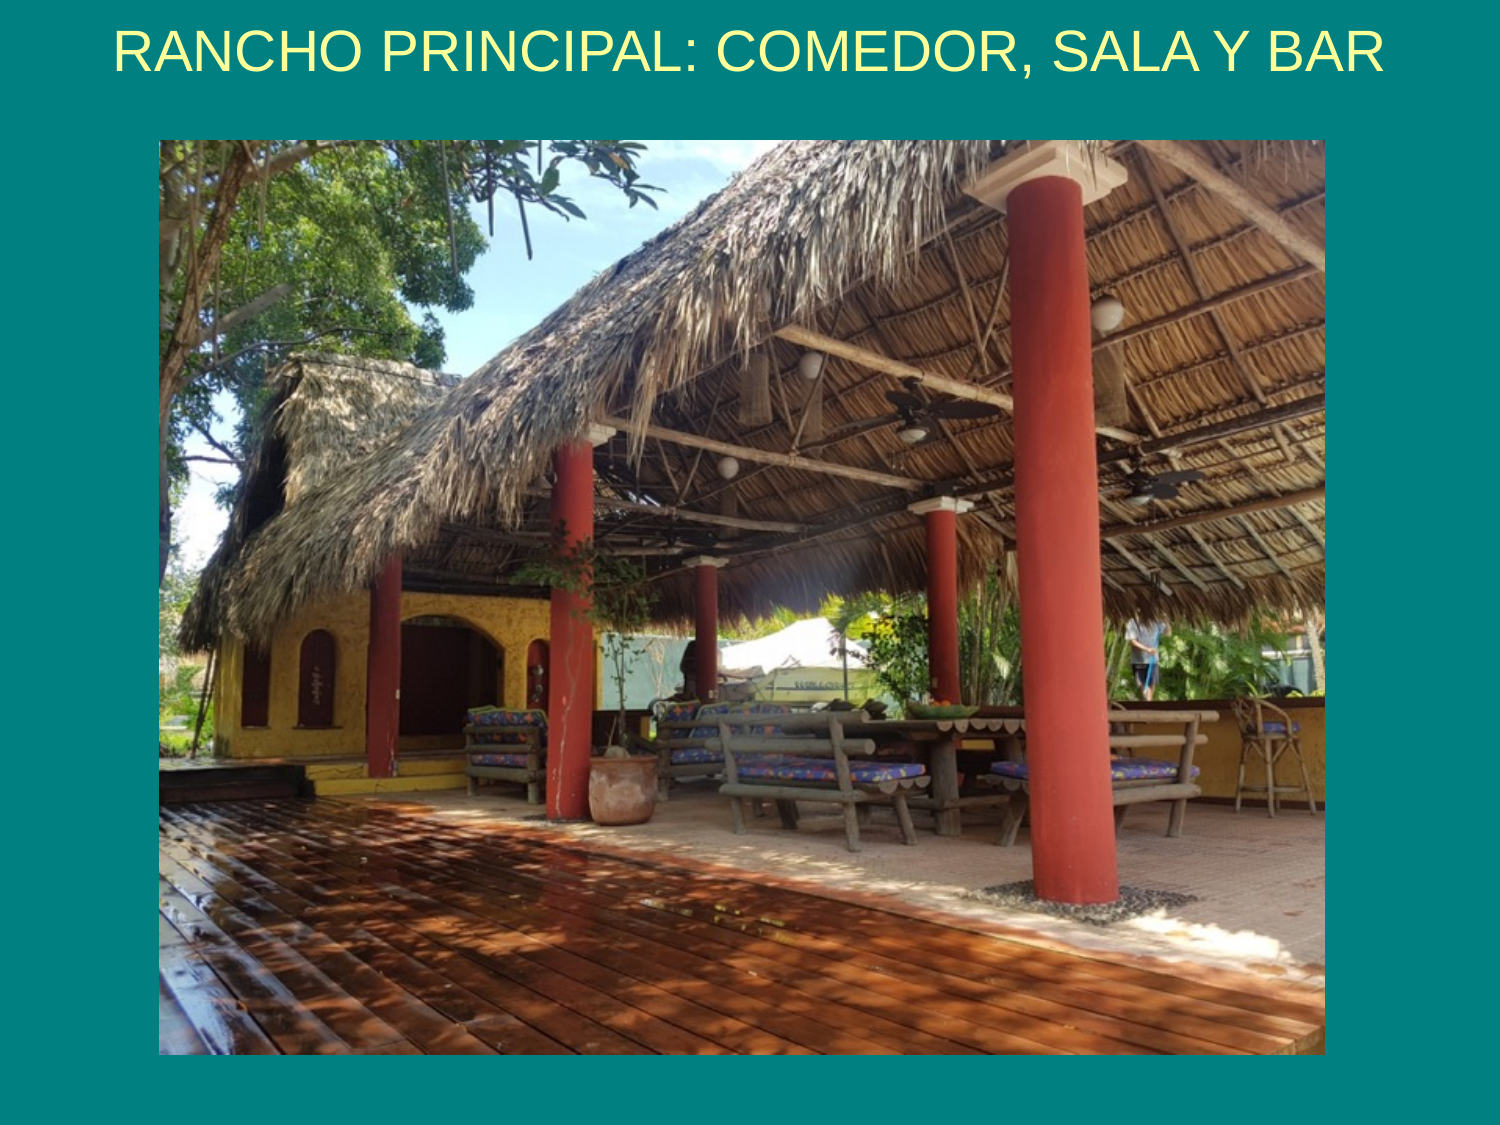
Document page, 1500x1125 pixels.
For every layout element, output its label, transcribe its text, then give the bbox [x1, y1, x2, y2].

title RANCHO PRINCIPAL: COMEDOR, SALA Y BAR [29, 30, 1470, 126]
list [159, 140, 1325, 1055]
